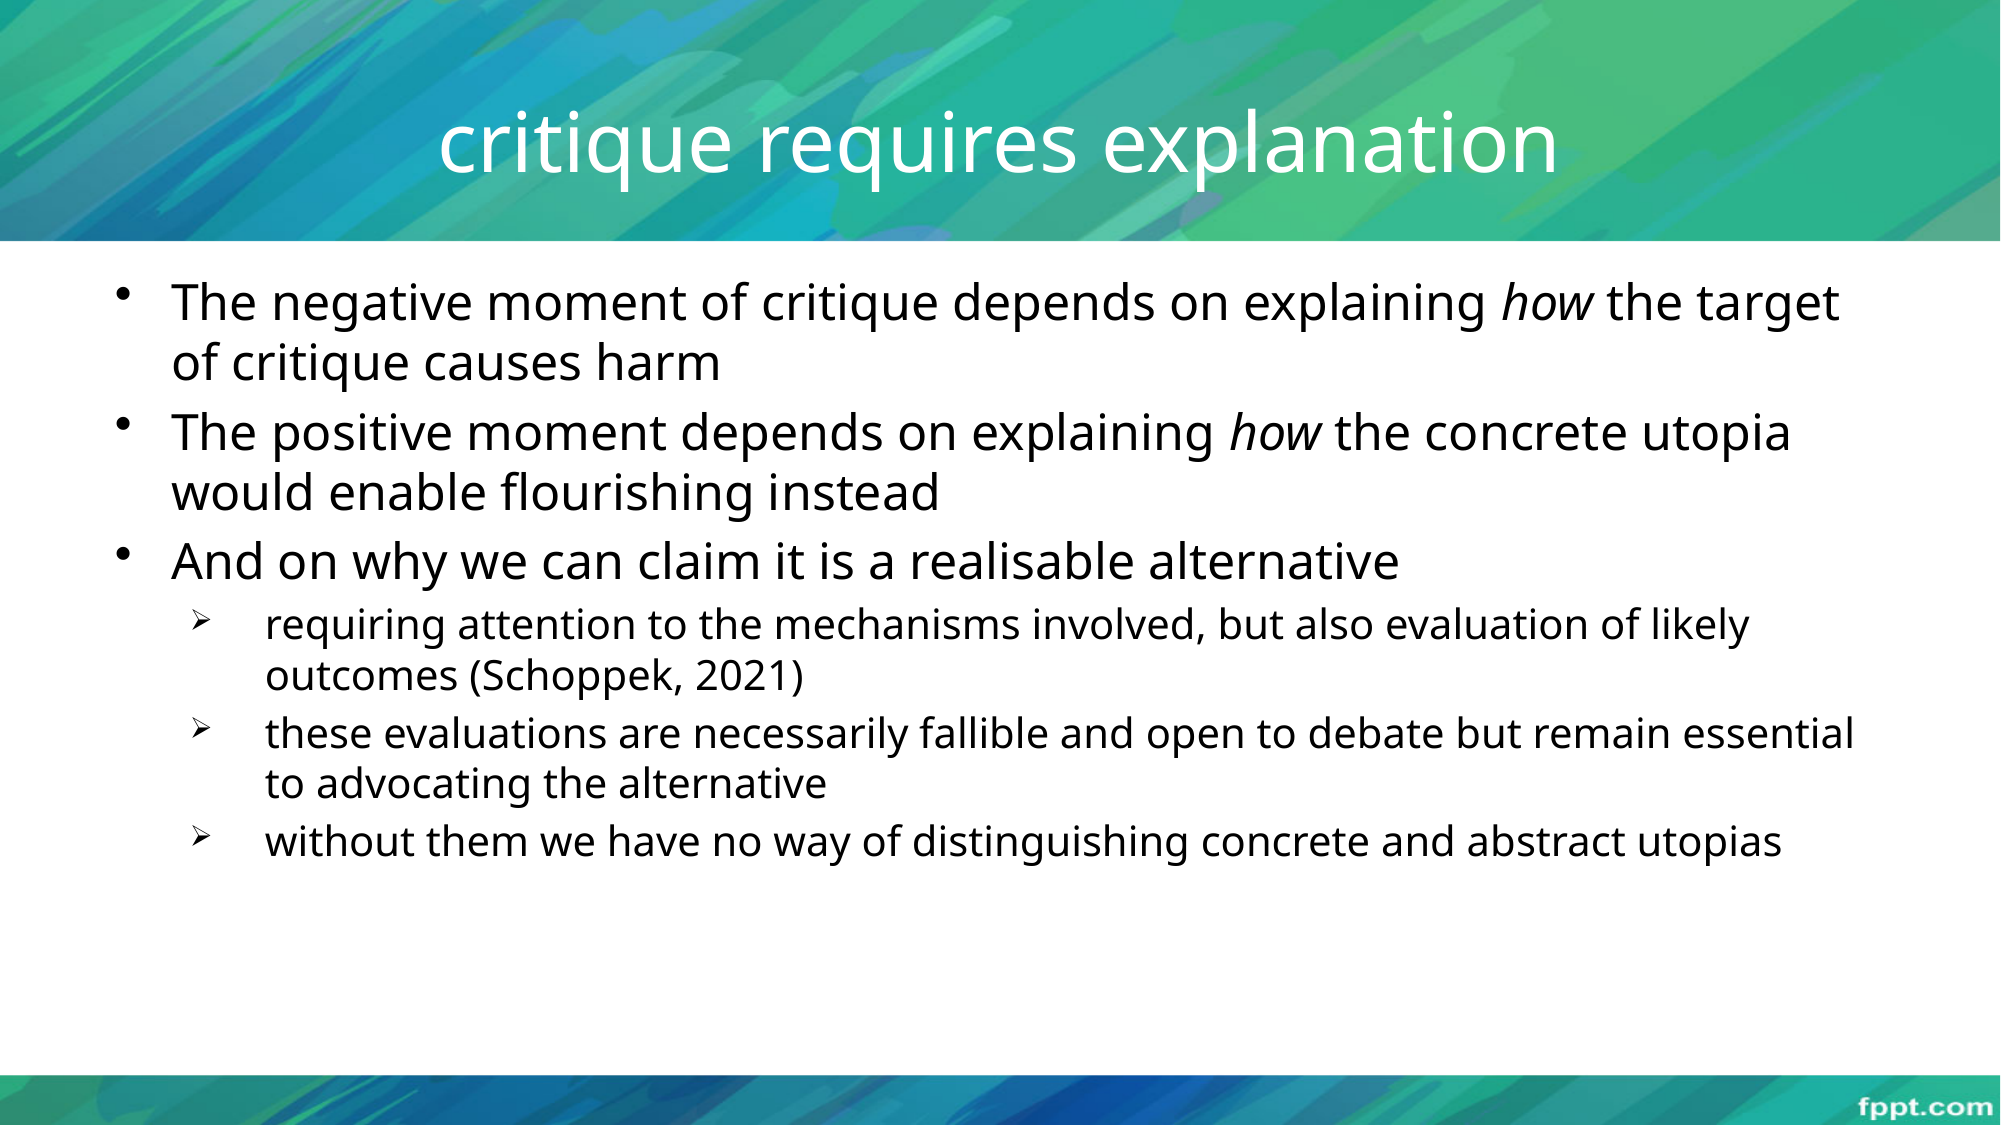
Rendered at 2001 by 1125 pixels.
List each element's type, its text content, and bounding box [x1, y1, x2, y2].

title critique requires explanation [99, 45, 1900, 233]
picture [0, 0, 2001, 1125]
list The negative moment of critique depends on explaining how the target of critique causes harm The positive moment depends on explaining how the concrete utopia would enable flourishing instead And on why we can claim it is a realisable alternative requiring attention to the mechanisms involved, but also evaluation of likely outcomes (Schoppek, 2021) these evaluations are necessarily fallible and open to debate but remain essential to advocating the alternative without them we have no way of distinguishing concrete and abstract utopias [99, 262, 1900, 1005]
